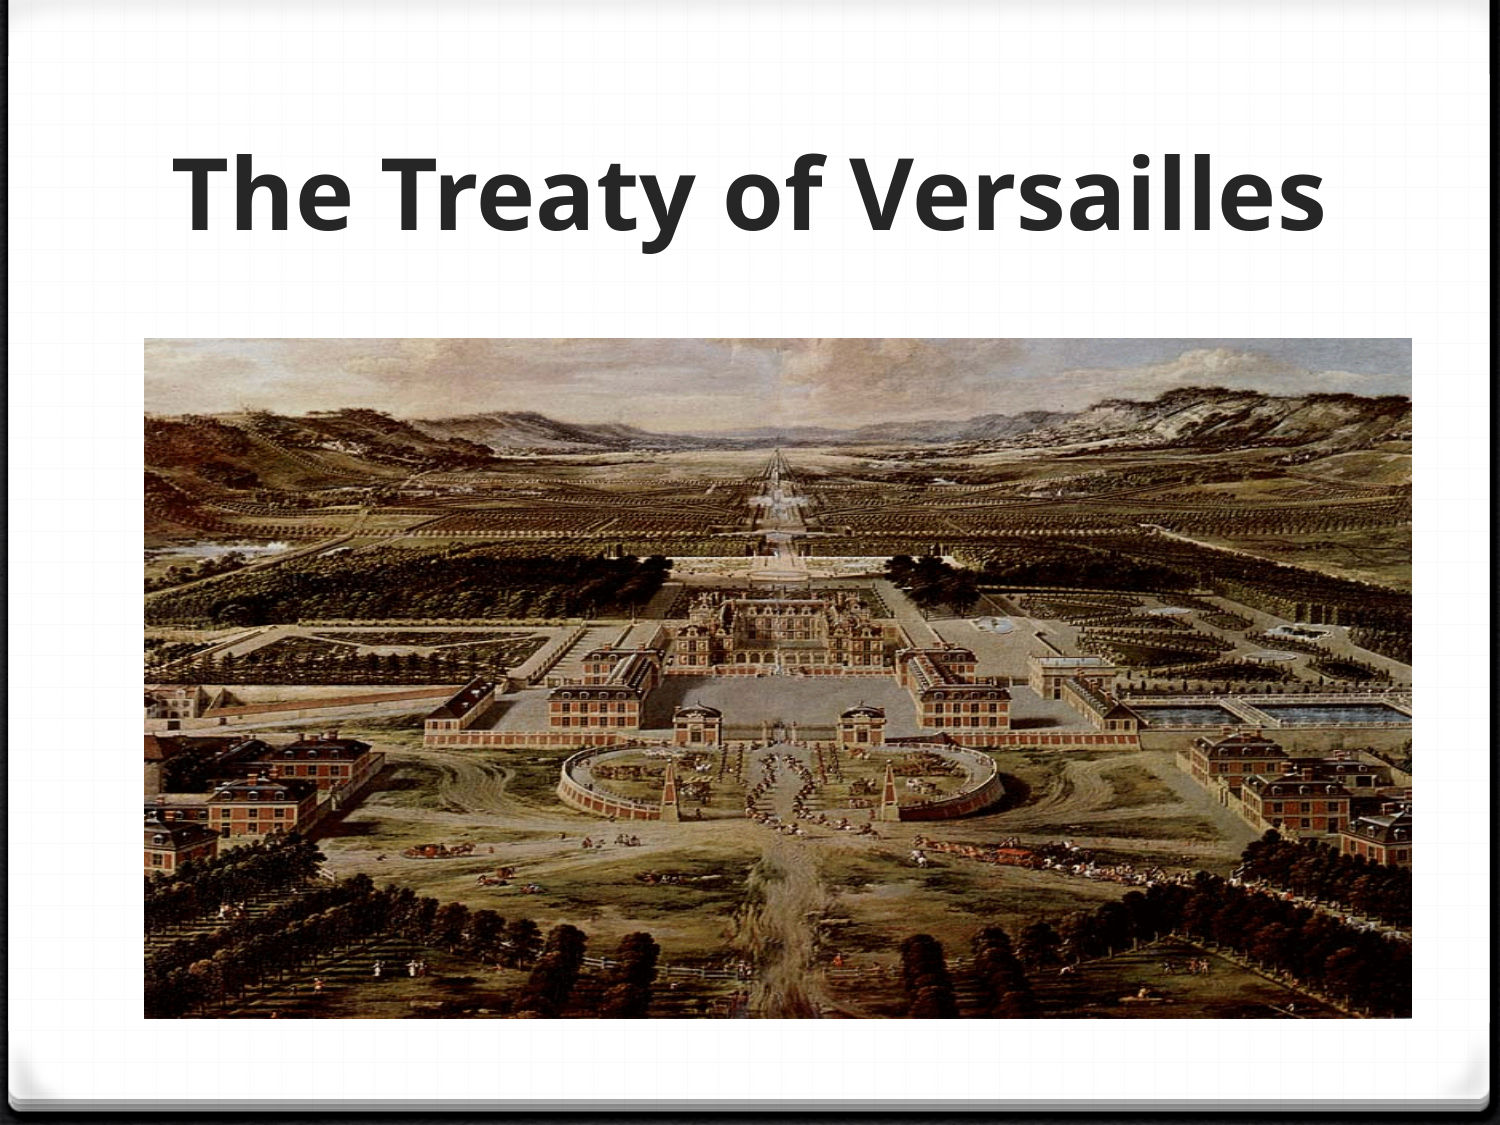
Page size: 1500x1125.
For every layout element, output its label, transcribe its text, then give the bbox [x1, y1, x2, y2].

picture [0, 0, 1500, 1125]
title The Treaty of Versailles [90, 71, 1410, 309]
